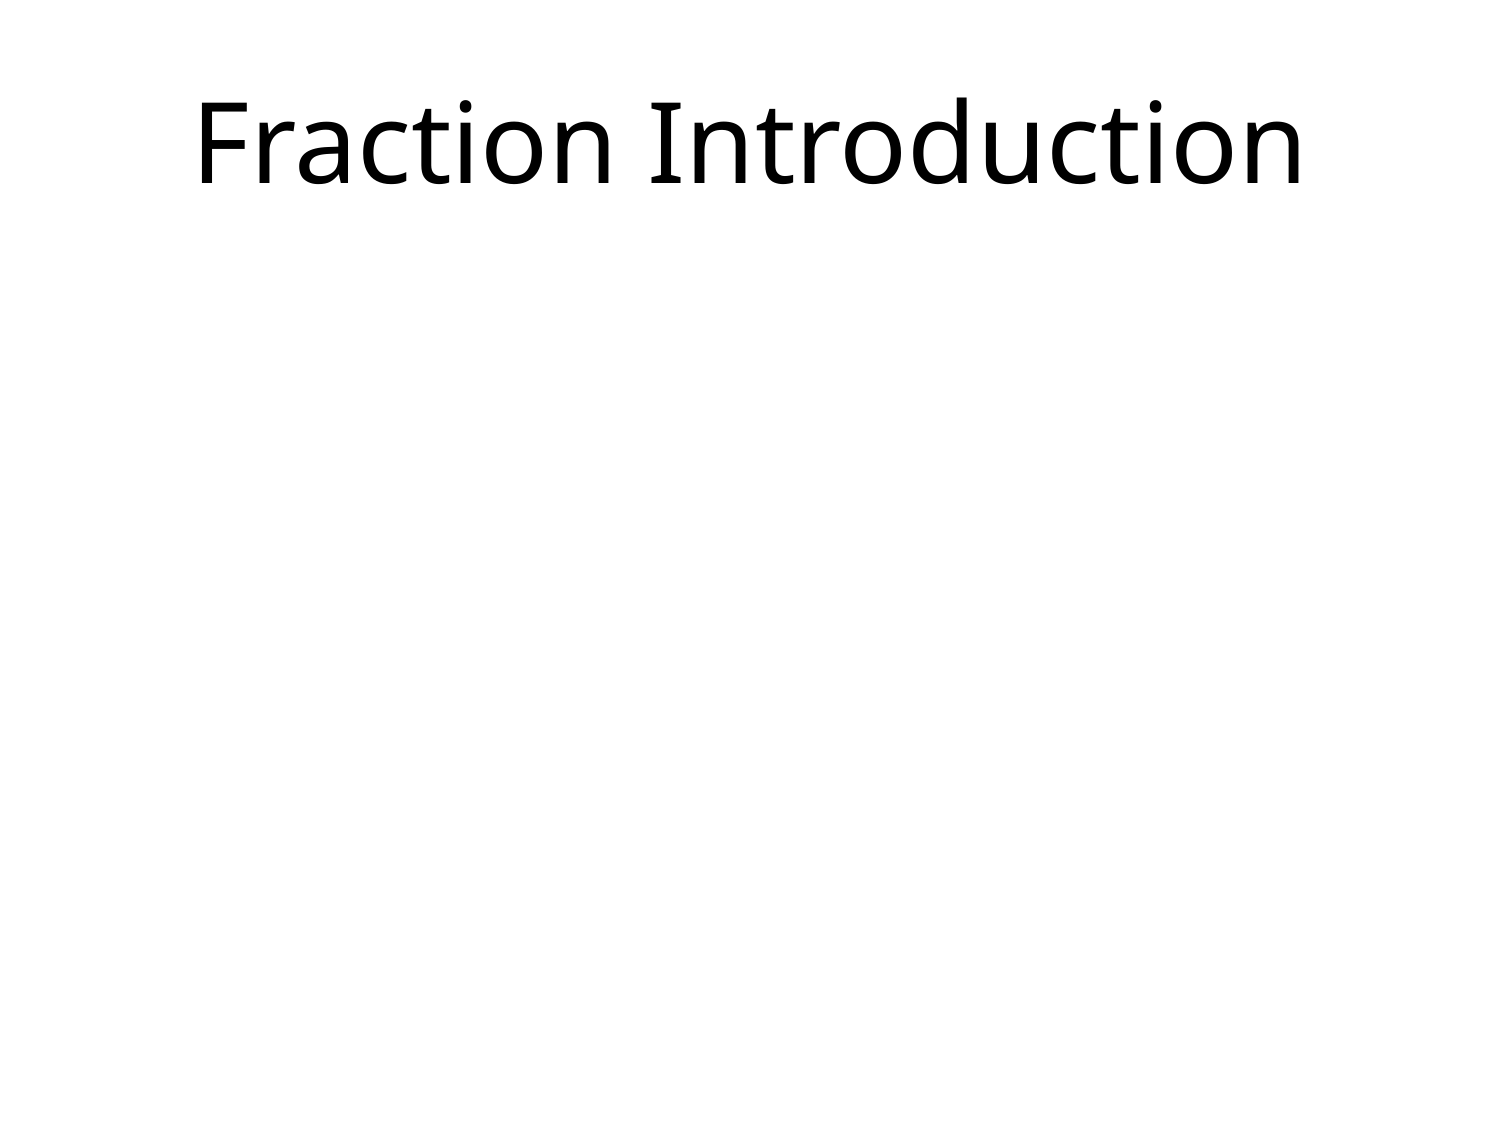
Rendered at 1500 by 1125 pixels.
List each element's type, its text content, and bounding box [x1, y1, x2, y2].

title Fraction Introduction [75, 45, 1425, 233]
